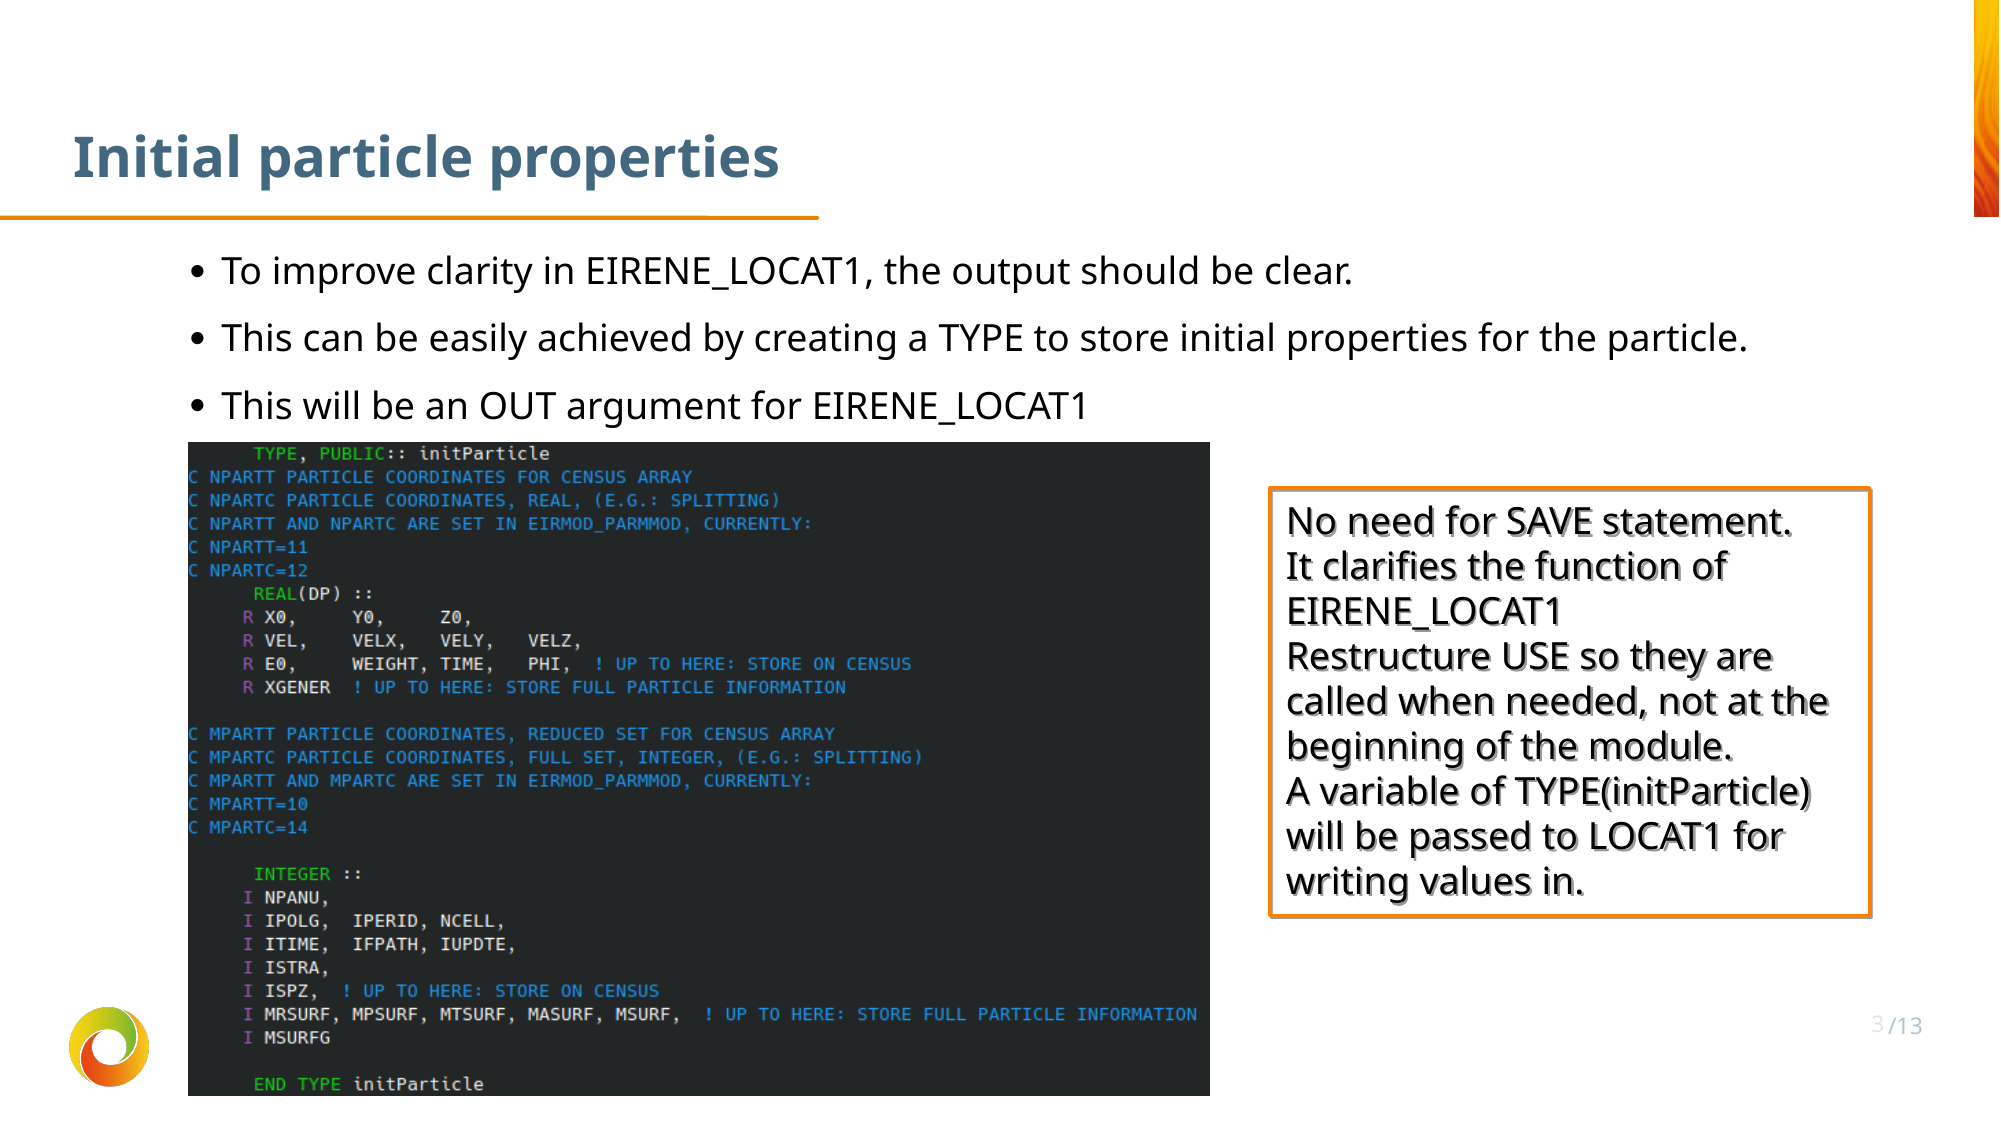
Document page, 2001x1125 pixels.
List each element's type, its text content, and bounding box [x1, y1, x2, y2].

text_box Initial particle properties [59, 12, 1854, 197]
text_box To improve clarity in EIRENE_LOCAT1, the output should be clear. This can be easily achieved by creating a TYPE to store initial properties for the particle. This will be an OUT argument for EIRENE_LOCAT1 [188, 252, 1854, 944]
text_box 3 [1771, 996, 1900, 1055]
picture [68, 1006, 150, 1087]
picture [1974, 0, 1999, 217]
text_box No need for SAVE statement. It clarifies the function of EIRENE_LOCAT1 Restructure USE so they are called when needed, not at the beginning of the module. A variable of TYPE(initParticle) will be passed to LOCAT1 for writing values in. [1269, 487, 1870, 916]
picture [187, 442, 1211, 1096]
